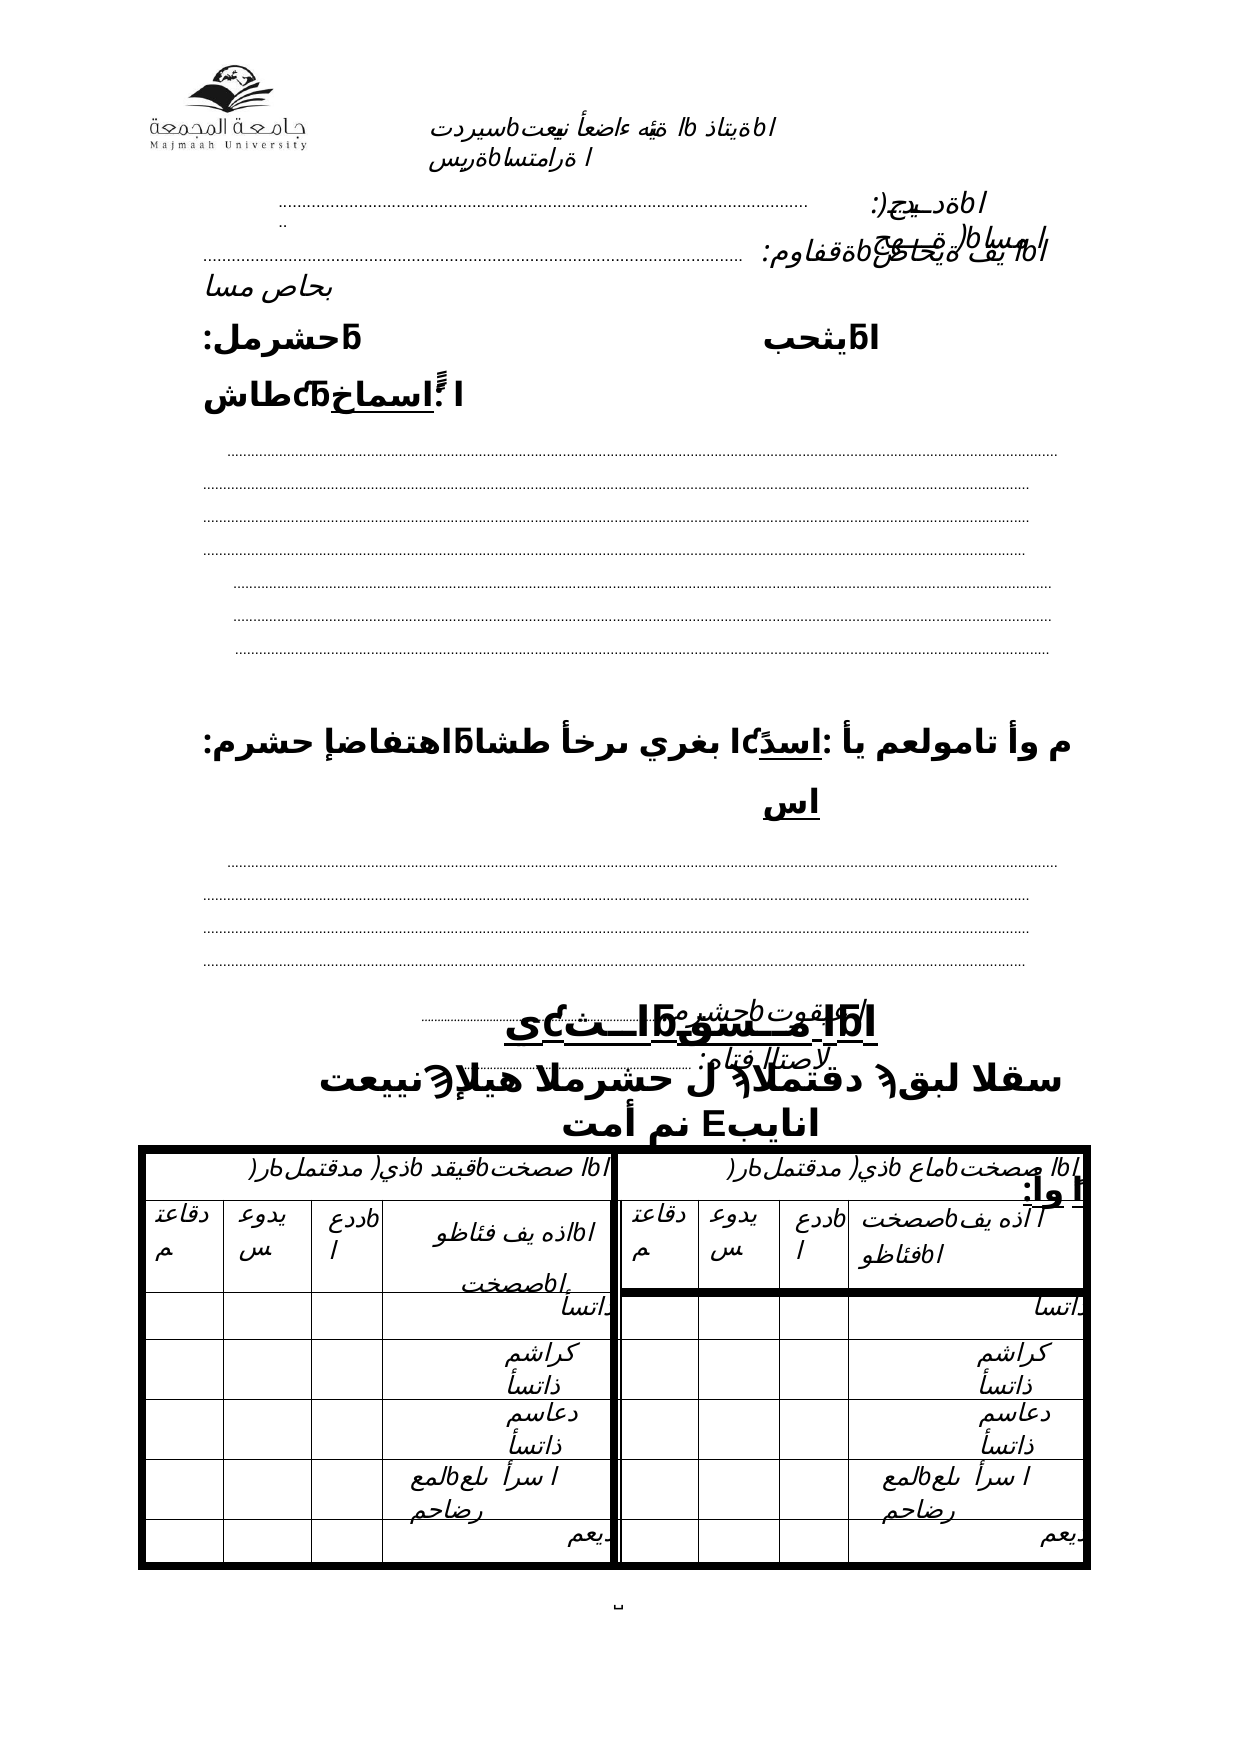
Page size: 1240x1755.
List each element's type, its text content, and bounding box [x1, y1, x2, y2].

table_cell [699, 1297, 779, 1339]
table_cell [699, 1400, 779, 1459]
table_cell [146, 1340, 223, 1399]
table_cell كراشم ذاتسأ [383, 1340, 610, 1399]
table_cell ذاتسأ [849, 1297, 1083, 1339]
table_cell [224, 1400, 311, 1459]
table_cell ديعم [849, 1520, 1083, 1562]
table_header )رƄذي( مدقتملƅ ماعƅا صصختƅا [618, 1154, 1083, 1200]
table_cell [312, 1460, 382, 1519]
table_cell [780, 1340, 848, 1399]
table_cell [146, 1400, 223, 1459]
table_cell [622, 1297, 698, 1339]
table_cell يدوعس [224, 1201, 311, 1292]
table_cell لمعƅا سرأ ىلع رضاحم [383, 1460, 610, 1519]
table_cell [622, 1520, 698, 1562]
table_cell [312, 1400, 382, 1459]
table_cell صصختƅا اذه يف فئاظوƅا [849, 1201, 1083, 1288]
text_box سيردتƅا ةئيه ءاضعأ نييعتƅ ةيتاذƅا ةريسƅا ةرامتسا [426, 111, 814, 172]
text_box .................................................................................................................. [276, 191, 809, 232]
table_cell دقاعتم [146, 1201, 223, 1292]
table_cell [312, 1340, 382, 1399]
table_cell ددعƅا [312, 1201, 382, 1292]
table_cell [224, 1460, 311, 1519]
text_box يƈاــثƃا مــسقƃا نييعتϠل حشرملا هيلإ ϡدقتملا ϡسقلا لبق نم أمت Εانايب :اً وأ [298, 995, 1084, 1145]
table_cell دقاعتم [622, 1201, 698, 1288]
table_cell [224, 1293, 311, 1339]
table_cell [780, 1400, 848, 1459]
table_cell [146, 1293, 223, 1339]
table_cell ددعƅا [780, 1201, 848, 1288]
text_box [140, 54, 316, 161]
table_cell [224, 1520, 311, 1562]
text_box :)ةدــيدجƅا ( ةـــهجƅا مسا [869, 184, 1084, 232]
table_cell [224, 1340, 311, 1399]
table_cell [312, 1293, 382, 1339]
text_box .................................................................................................................. :ةقفاومƅا يف ةيحاصƅا بحاص مسا :حشرملƃ يثحبƃا طاشƈƃا :ًًًاسماخ ................................................................................................................................................................................................................ ............................................................................................................................................................................................................... ............................................................................................................................................................................................................... .............................................................................................................................................................................................................. ............................................................................................................................................................................................................. ............................................................................................................................................................................................................. ............................................................................................................................................................................................................ :اهتفاضإ حشرمƃا بغري ىرخأ طشاƈم وأ تامولعم يأ :اسدً اس ................................................................................................................................................................................................................ ............................................................................................................................................................................................................... ............................................................................................................................................................................................................... .............................................................................................................................................................................................................. ........................................................................ :حشرمƅا عيقوت ........................................................................ :لاصتاا فتاه [198, 232, 1084, 1076]
table_cell [699, 1340, 779, 1399]
table_cell دعاسم ذاتسأ [849, 1400, 1083, 1459]
table_cell [622, 1400, 698, 1459]
table_header )رƄذي( مدقتملƅ قيقدƅا صصختƅا [146, 1154, 611, 1200]
table_cell لمعƅا سرأ ىلع رضاحم [849, 1460, 1083, 1519]
table_cell [699, 1520, 779, 1562]
table_cell [622, 1340, 698, 1399]
table_cell [312, 1520, 382, 1562]
text_box ˽ [611, 1579, 629, 1610]
table_cell ديعم [383, 1520, 610, 1562]
table_cell اذه يف فئاظوƅا صصختƅا [383, 1201, 610, 1292]
table_cell دعاسم ذاتسأ [383, 1400, 610, 1459]
table_cell [622, 1460, 698, 1519]
table_cell ذاتسأ [383, 1293, 610, 1339]
table_cell يدوعس [699, 1201, 779, 1288]
table_cell [699, 1460, 779, 1519]
table_cell [146, 1460, 223, 1519]
table_cell [780, 1460, 848, 1519]
table_cell [780, 1297, 848, 1339]
table_cell [146, 1520, 223, 1562]
table_cell [780, 1520, 848, 1562]
table_cell كراشم ذاتسأ [849, 1340, 1083, 1399]
